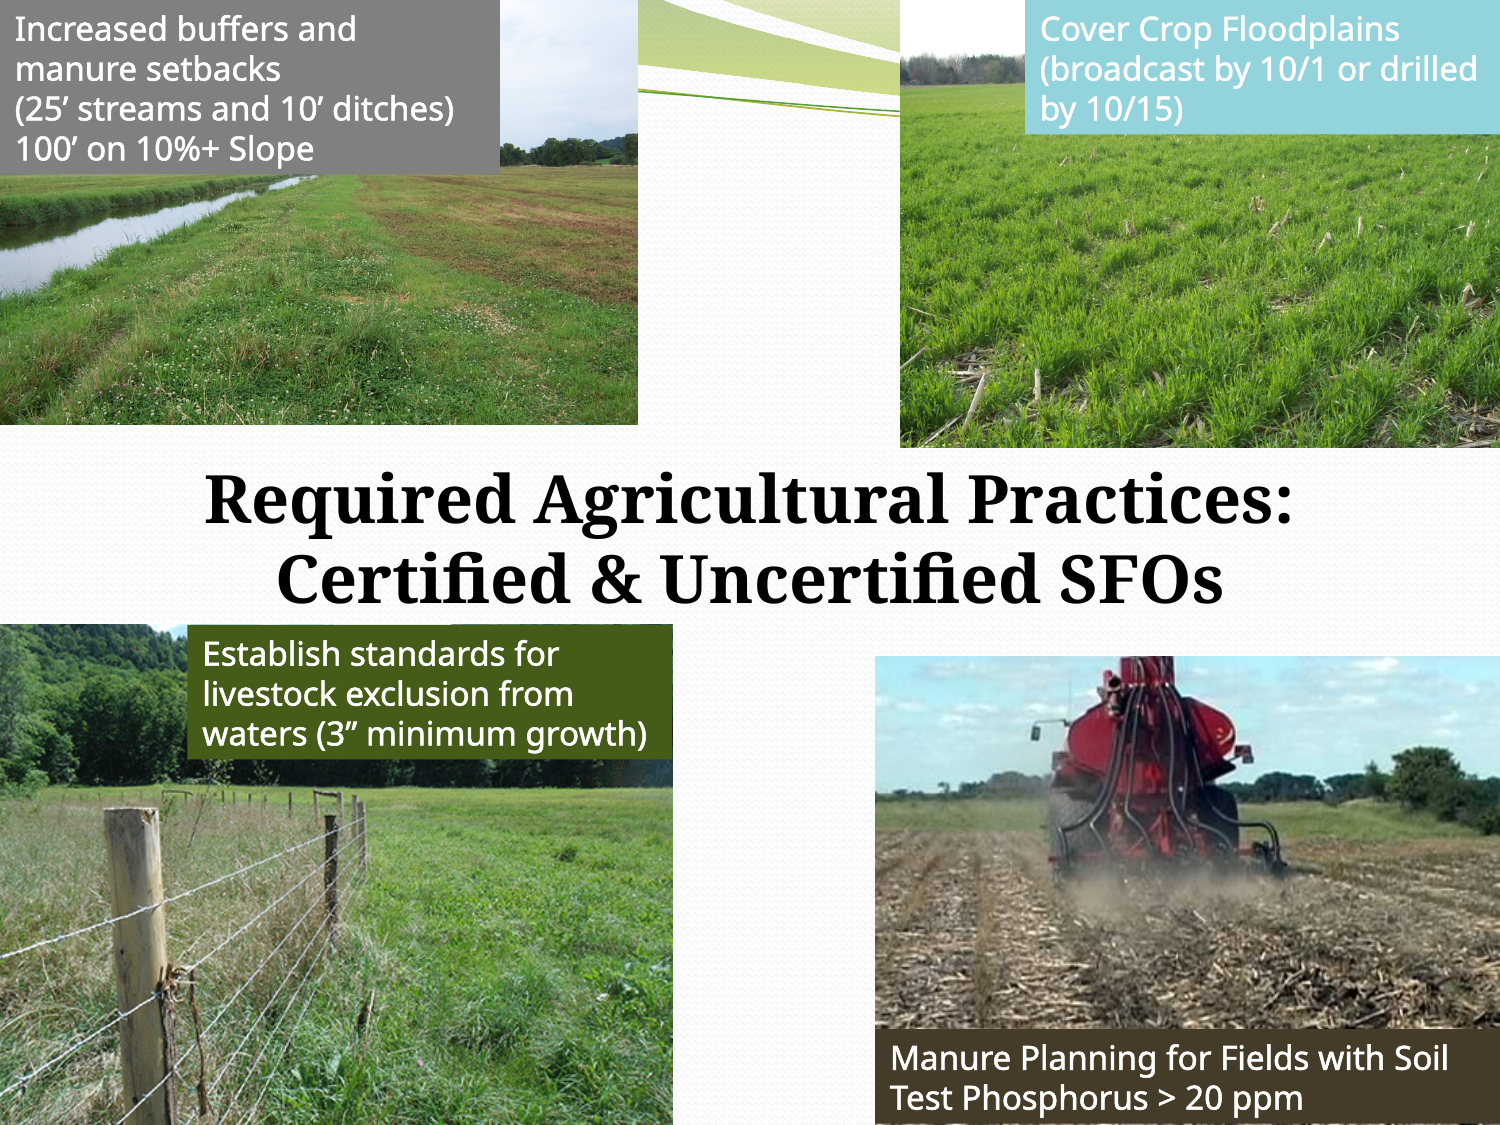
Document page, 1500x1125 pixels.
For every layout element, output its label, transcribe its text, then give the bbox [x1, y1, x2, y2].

picture [899, 0, 1500, 449]
picture [874, 655, 1500, 1125]
picture [0, 0, 638, 426]
text_box Required Agricultural Practices: Certified & Uncertified SFOs [189, 449, 1311, 625]
picture [0, 624, 673, 1125]
